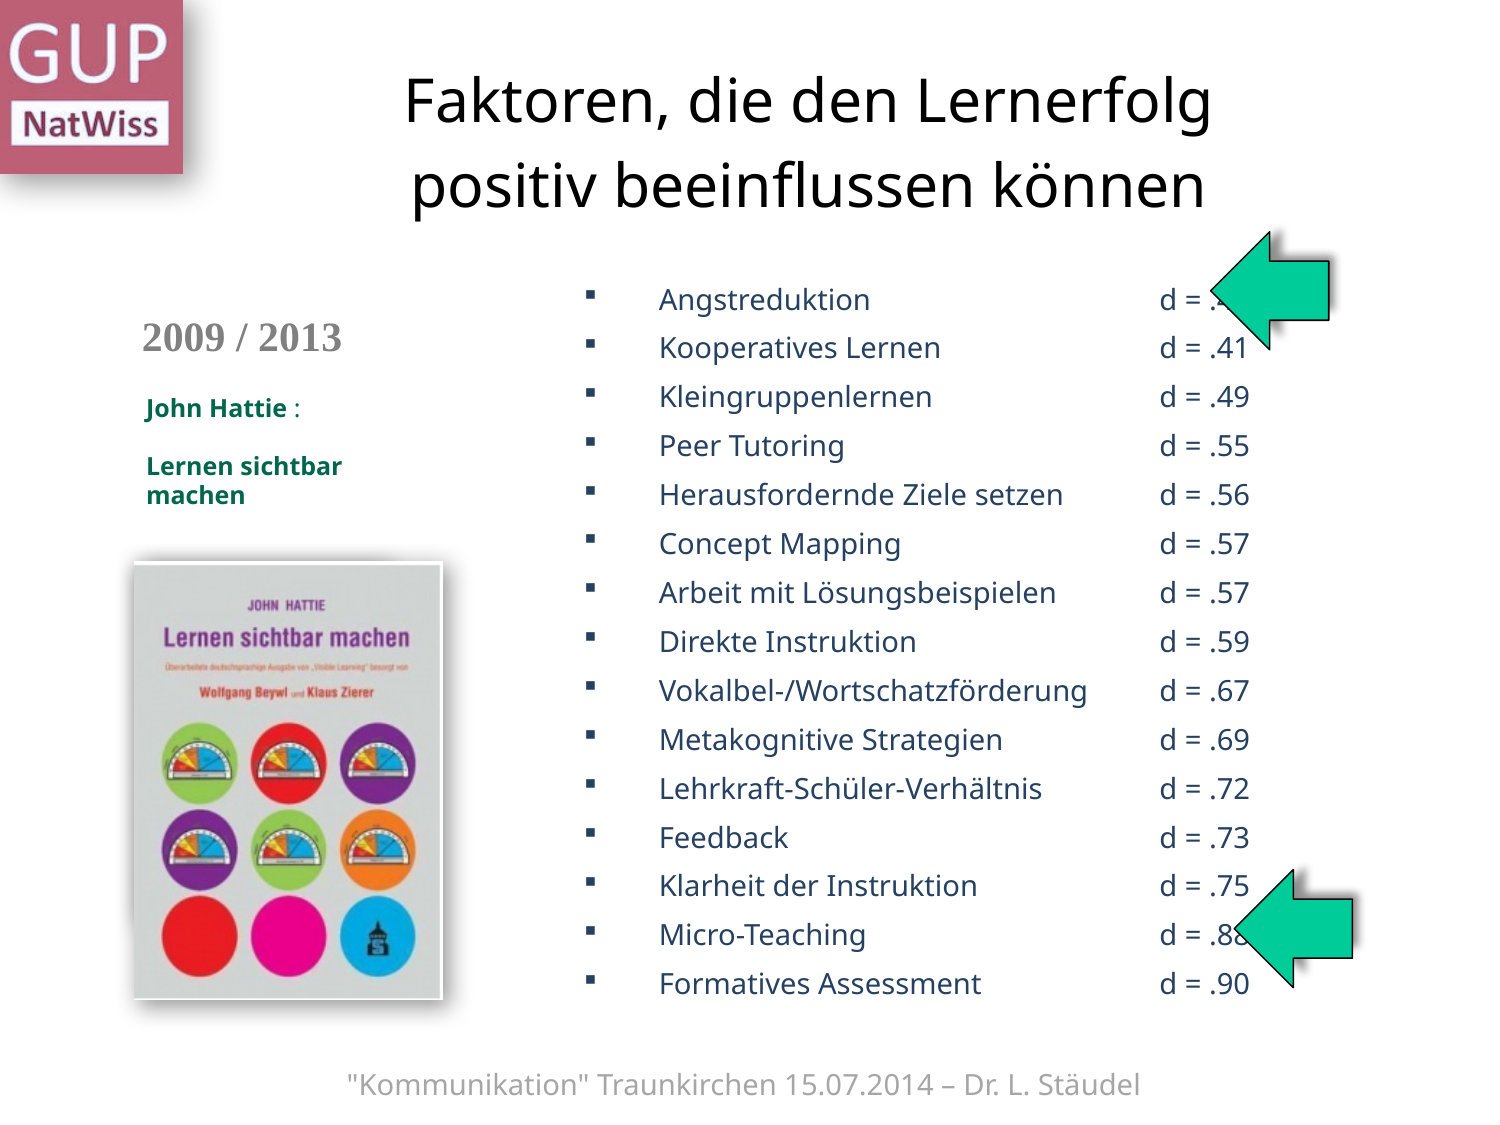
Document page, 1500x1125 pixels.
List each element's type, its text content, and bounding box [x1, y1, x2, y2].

text_box Angstreduktion d = .40 Kooperatives Lernen d = .41 Kleingruppenlernen d = .49 Peer Tutoring d = .55 Herausfordernde Ziele setzen d = .56 Concept Mapping d = .57 Arbeit mit Lösungsbeispielen d = .57 Direkte Instruktion d = .59 Vokalbel-/Wortschatzförderung d = .67 Metakognitive Strategien d = .69 Lehrkraft-Schüler-Verhältnis d = .72 Feedback d = .73 Klarheit der Instruktion d = .75 Micro-Teaching d = .88 Formatives Assessment d = .90 [569, 259, 1459, 1008]
text_box [1210, 231, 1329, 350]
text_box John Hattie : Lernen sichtbar machen [131, 385, 415, 518]
picture [0, 0, 184, 175]
text_box 2009 / 2013 [127, 302, 358, 368]
footer "Kommunikation" Traunkirchen 15.07.2014 – Dr. L. Stäudel [170, 1058, 1318, 1125]
text_box [1234, 869, 1353, 988]
text_box Faktoren, die den Lernerfolg positiv beeinflussen können [383, 54, 1235, 232]
picture [134, 560, 444, 1000]
